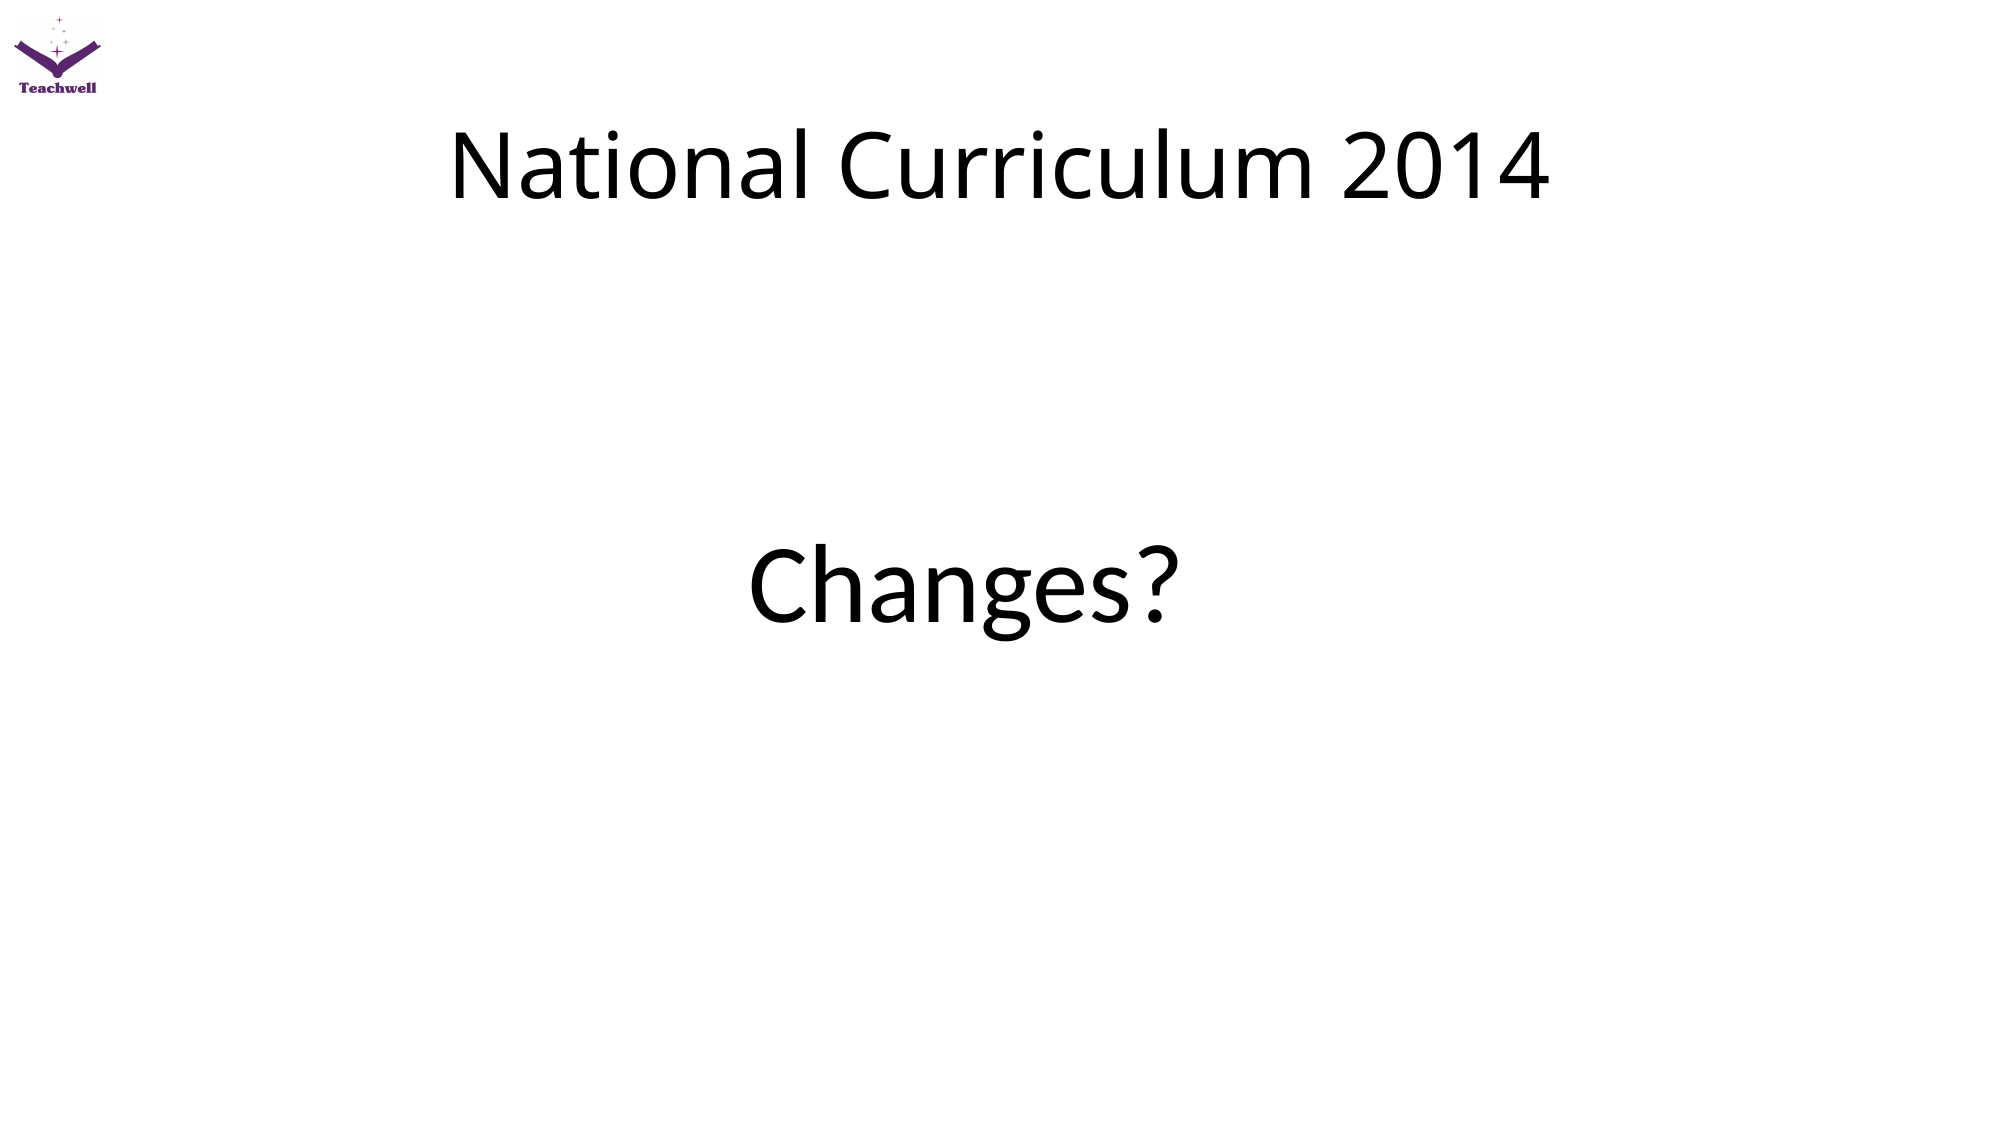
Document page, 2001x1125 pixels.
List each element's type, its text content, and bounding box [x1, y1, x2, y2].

picture [14, 16, 101, 93]
title National Curriculum 2014 [137, 59, 1863, 278]
list Changes? [162, 426, 1771, 728]
